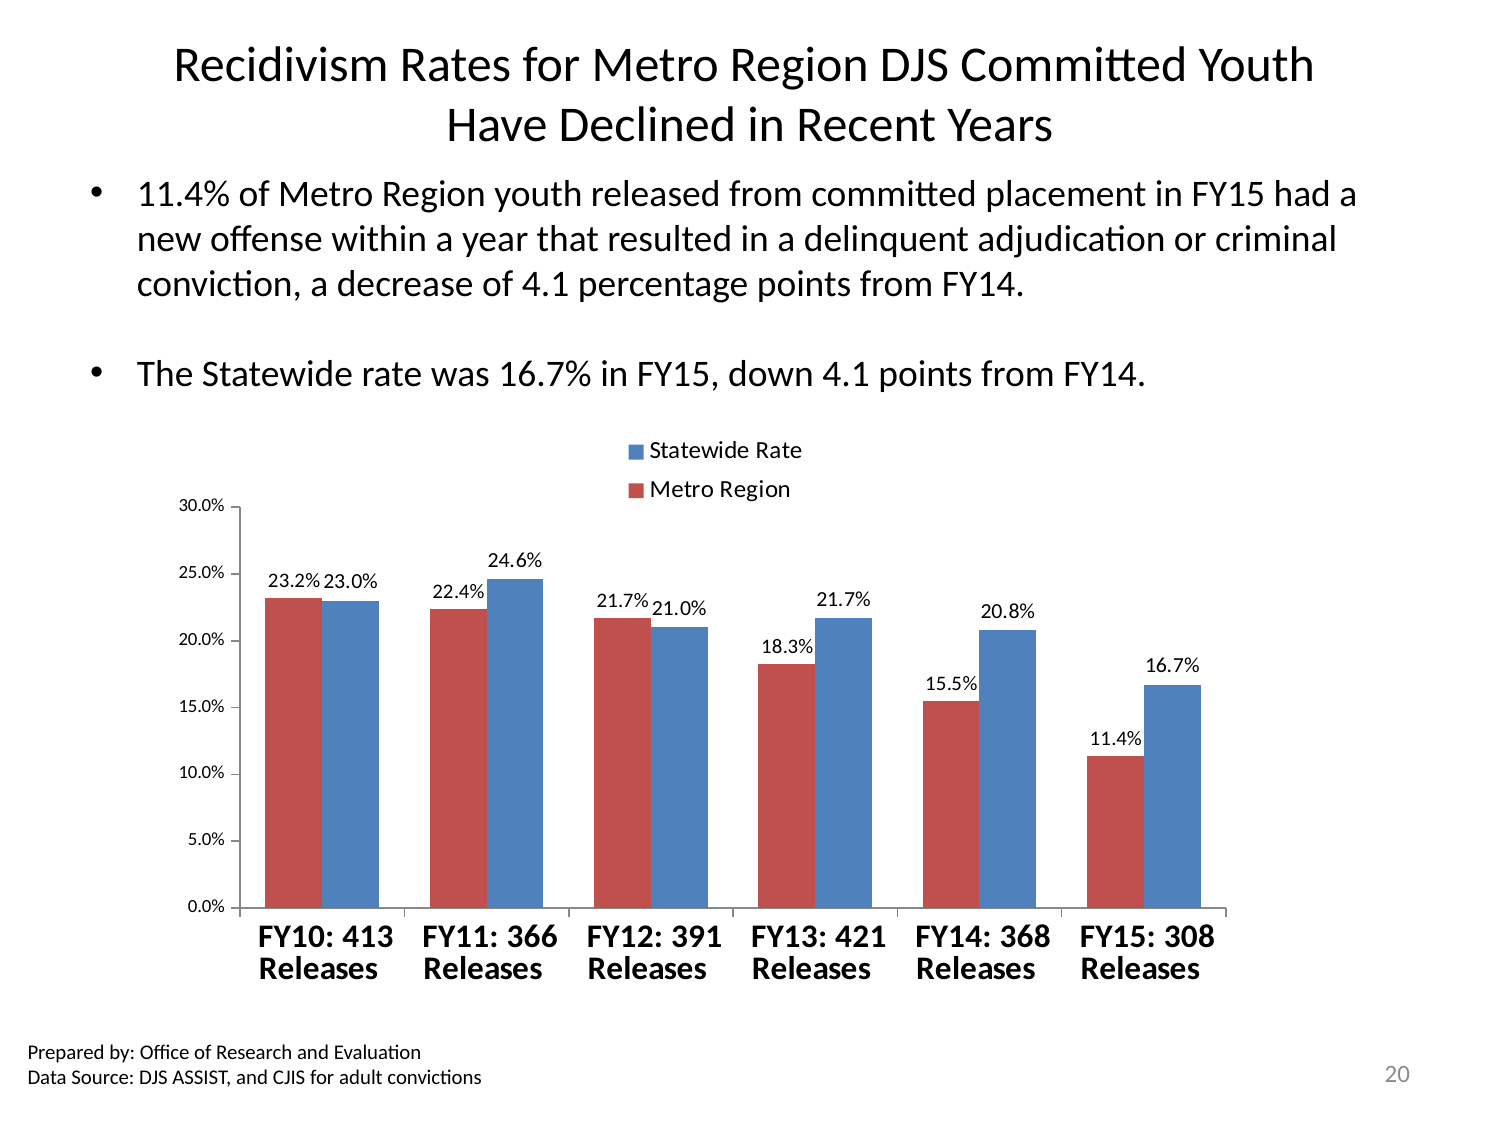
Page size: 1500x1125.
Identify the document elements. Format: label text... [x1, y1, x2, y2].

title Recidivism Rates for Metro Region DJS Committed Youth Have Declined in Recent Years [0, 45, 1500, 138]
chart [174, 412, 1250, 988]
text_box 11.4% of Metro Region youth released from committed placement in FY15 had a new offense within a year that resulted in a delinquent adjudication or criminal conviction, a decrease of 4.1 percentage points from FY14. The Statewide rate was 16.7% in FY15, down 4.1 points from FY14. [74, 174, 1438, 388]
text_box Prepared by: Office of Research and Evaluation Data Source: DJS ASSIST, and CJIS for adult convictions [12, 1024, 525, 1103]
slide_number 20 [1074, 1042, 1425, 1103]
